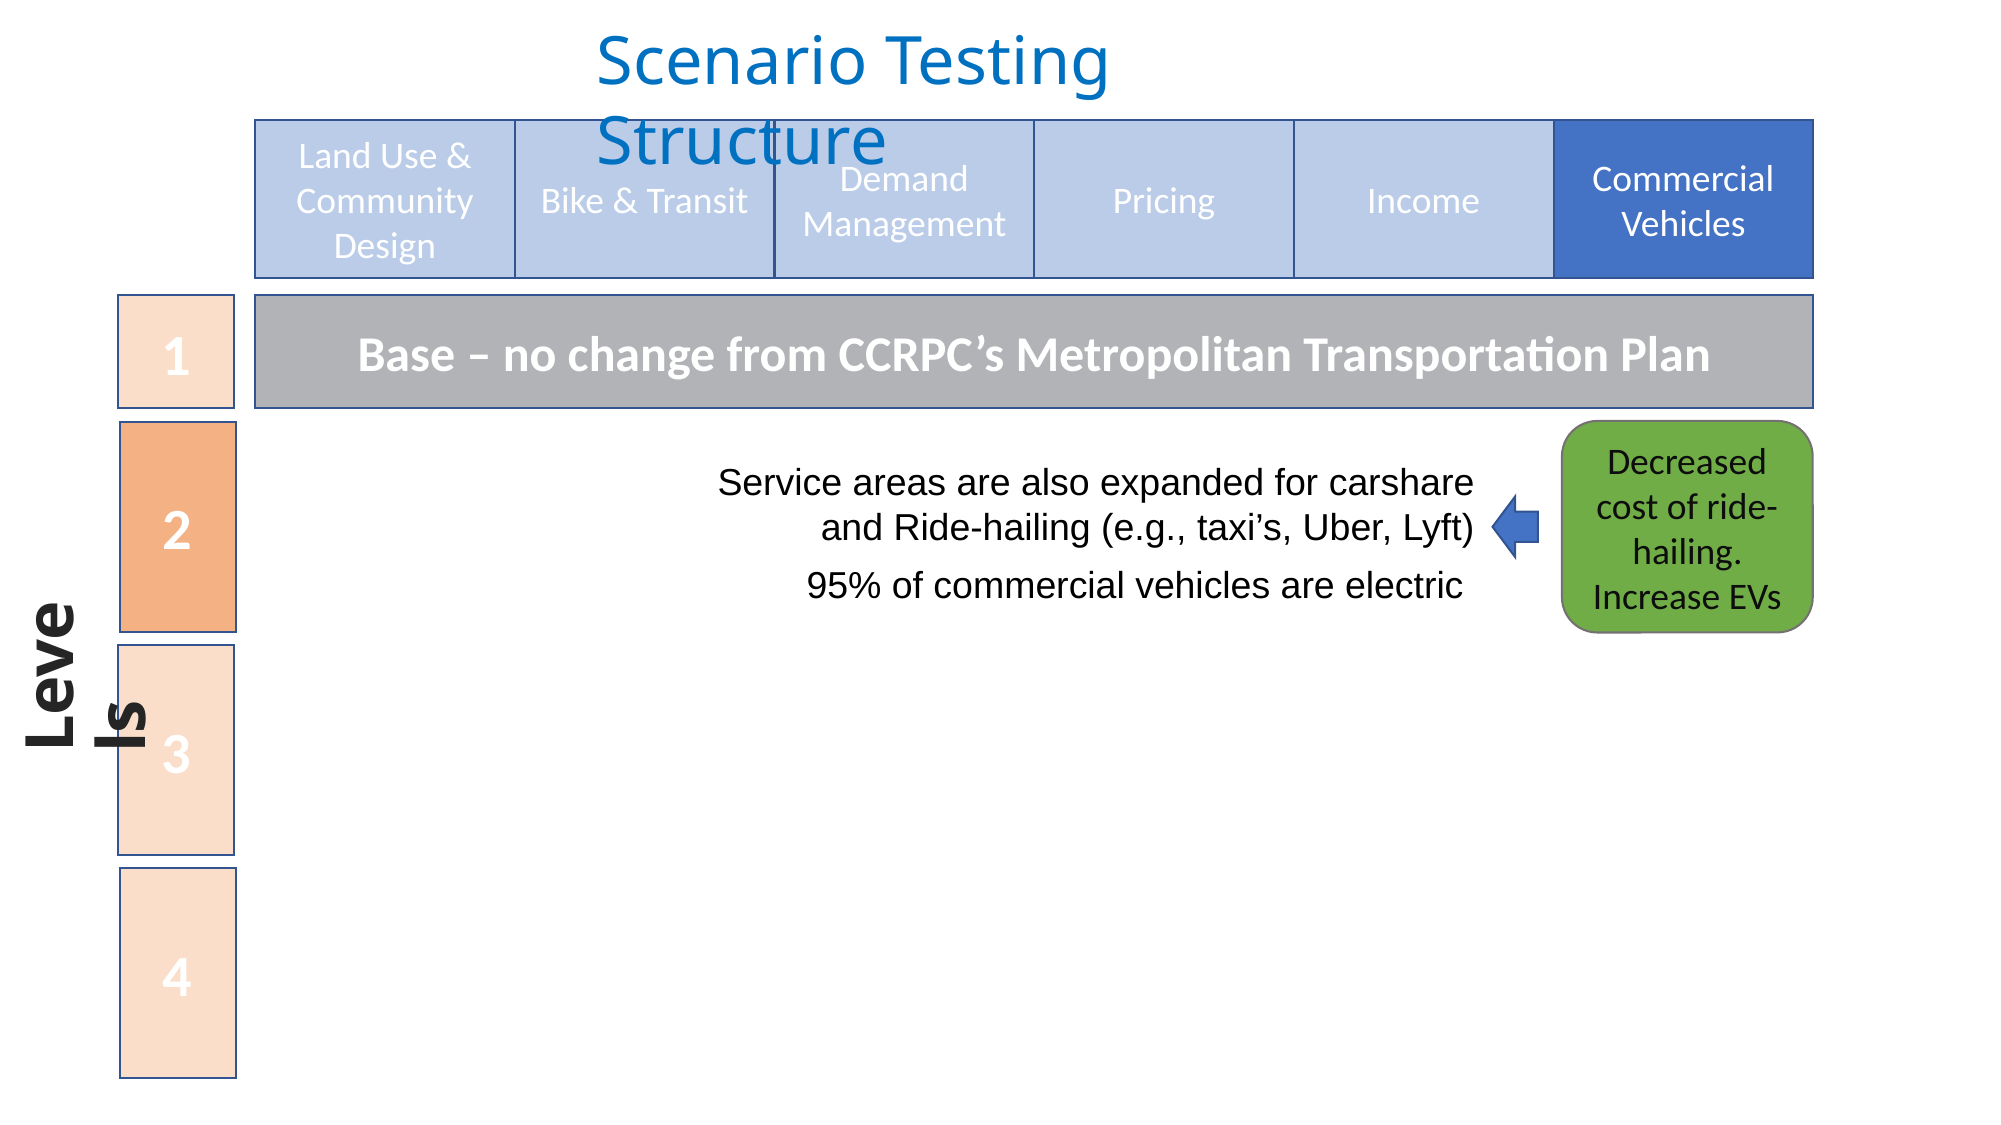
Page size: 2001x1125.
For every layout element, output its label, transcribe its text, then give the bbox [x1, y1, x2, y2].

text_box [1491, 493, 1539, 561]
text_box Demand Management [774, 186, 1033, 279]
text_box Decreased cost of ride-hailing. Increase EVs [1560, 419, 1814, 634]
text_box Service areas are also expanded for carshare and Ride-hailing (e.g., taxi’s, Uber, Lyft) 95% of commercial vehicles are electric [638, 450, 1490, 614]
text_box Pricing [1033, 186, 1293, 279]
text_box 2 [119, 421, 237, 633]
text_box Bike & Transit [514, 119, 774, 279]
text_box 3 [117, 644, 235, 856]
text_box Scenario Testing Structure [581, 10, 1419, 186]
text_box Commercial Vehicles [1553, 119, 1814, 279]
text_box Income [1293, 119, 1553, 279]
text_box 4 [119, 867, 237, 1079]
text_box Base – no change from CCRPC’s Metropolitan Transportation Plan [254, 294, 1814, 409]
text_box Levels [8, 568, 99, 768]
text_box Land Use & Community Design [254, 119, 514, 279]
text_box 1 [117, 294, 235, 409]
